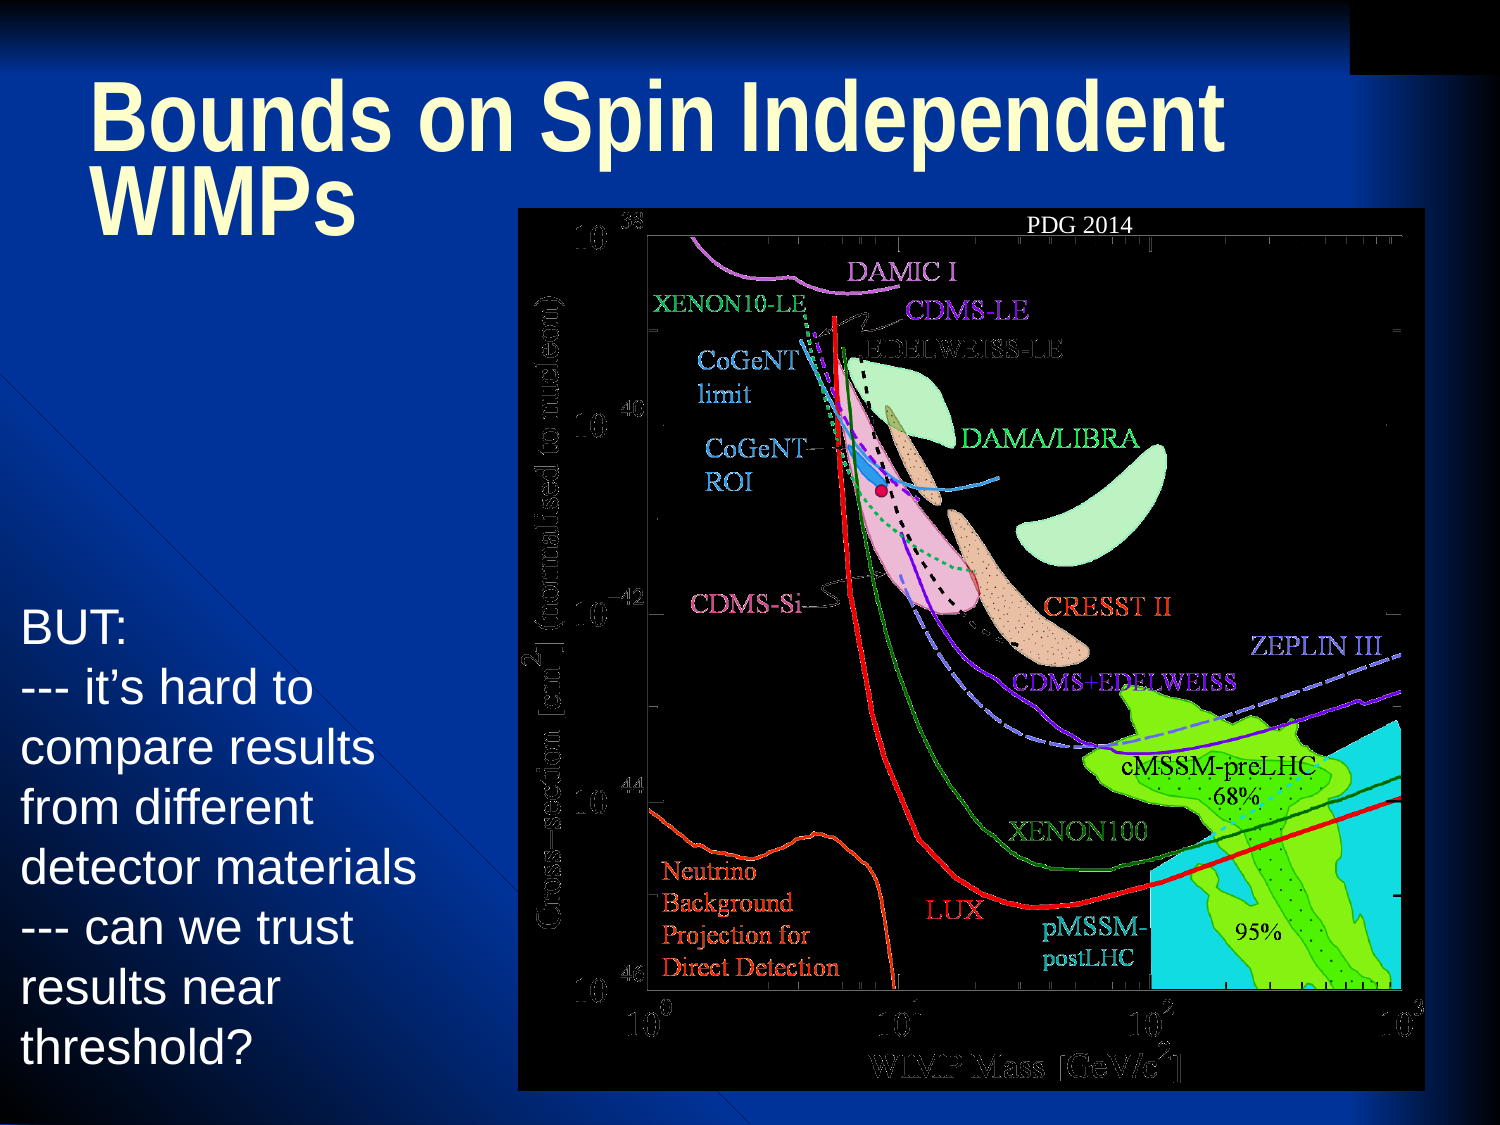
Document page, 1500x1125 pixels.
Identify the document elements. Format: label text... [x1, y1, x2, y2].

list [112, 262, 512, 1012]
picture [517, 207, 1426, 1092]
text_box BUT: --- it’s hard to compare results from different detector materials --- can we trust results near threshold? [5, 587, 463, 1125]
title Bounds on Spin Independent WIMPs [74, 74, 1350, 263]
